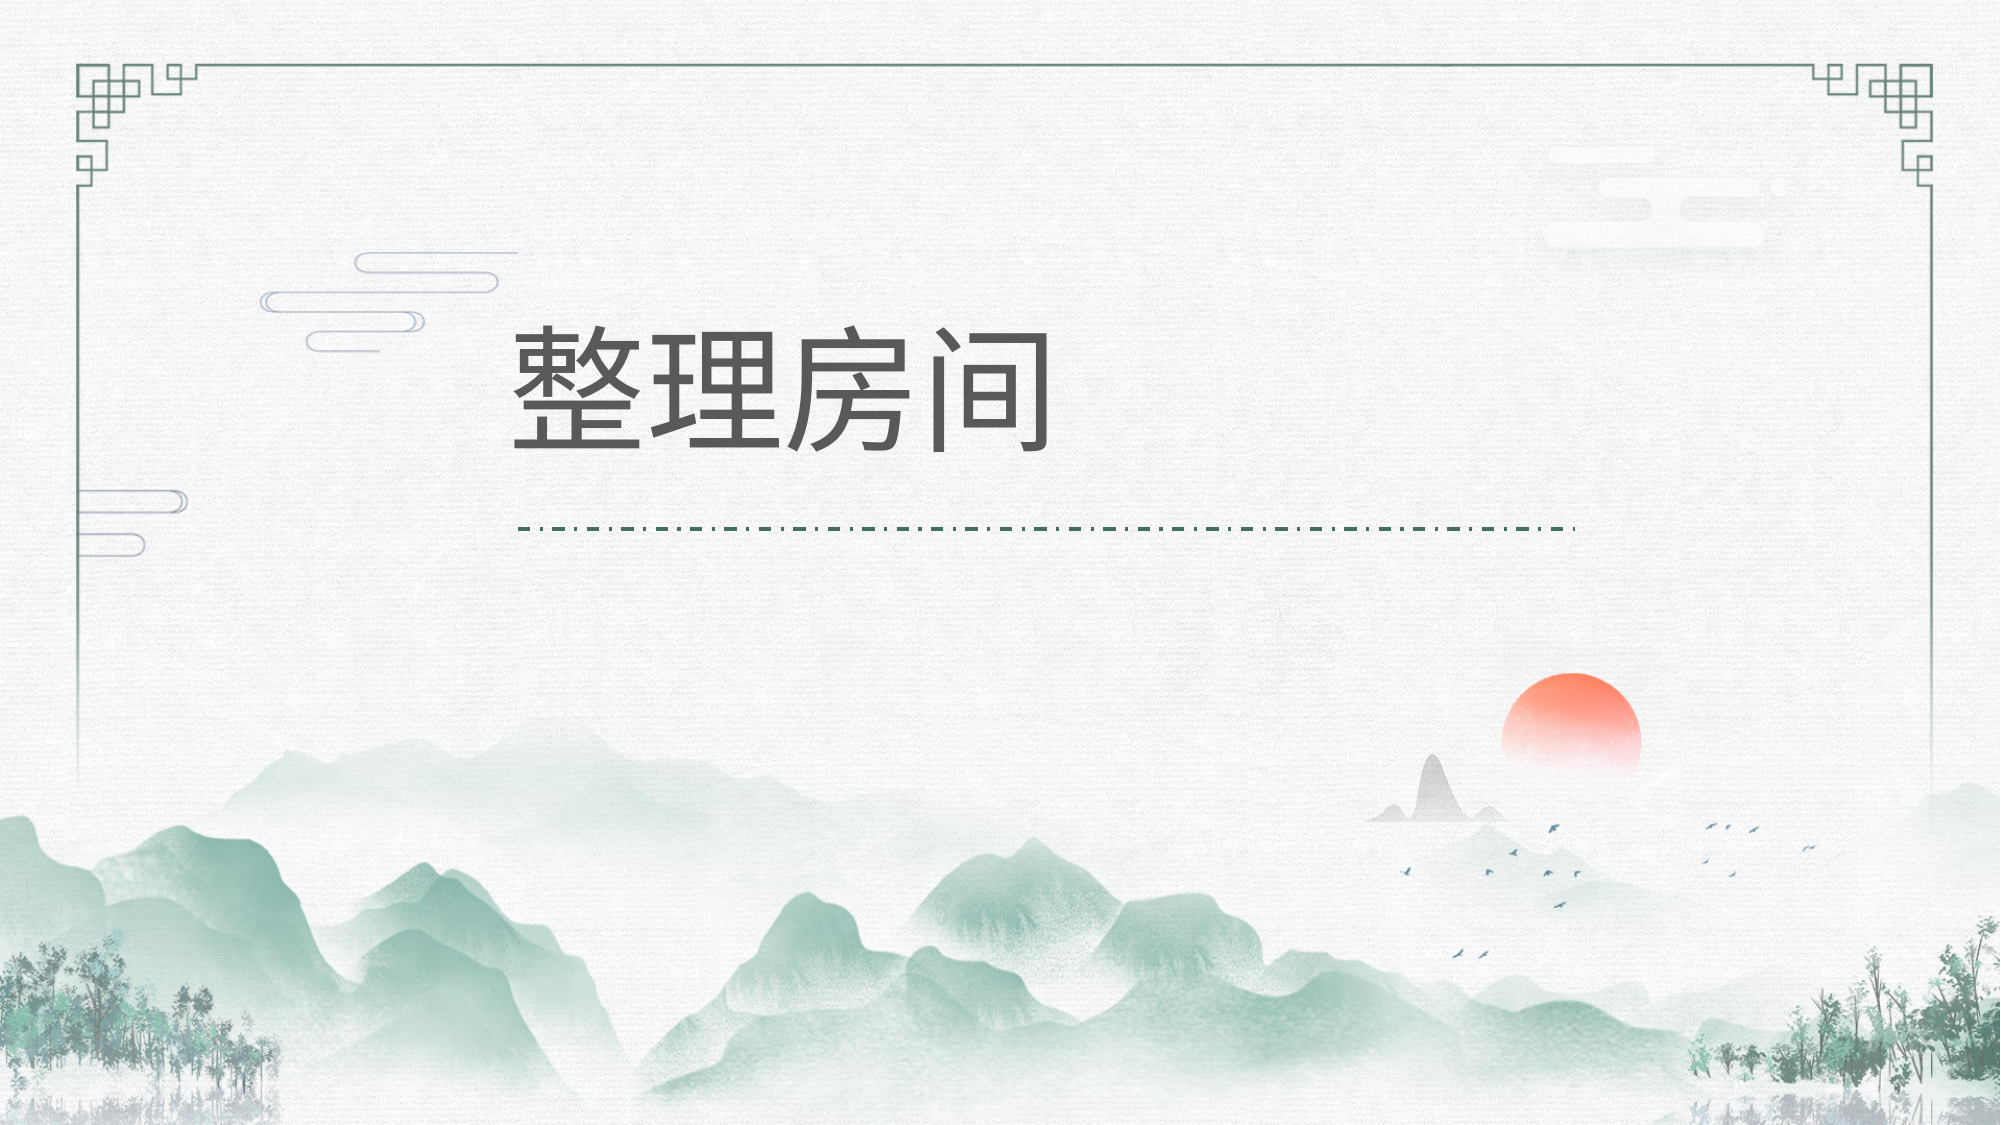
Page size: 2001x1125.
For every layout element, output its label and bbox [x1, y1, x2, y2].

text_box [494, 245, 1576, 682]
picture [0, 0, 2000, 1125]
